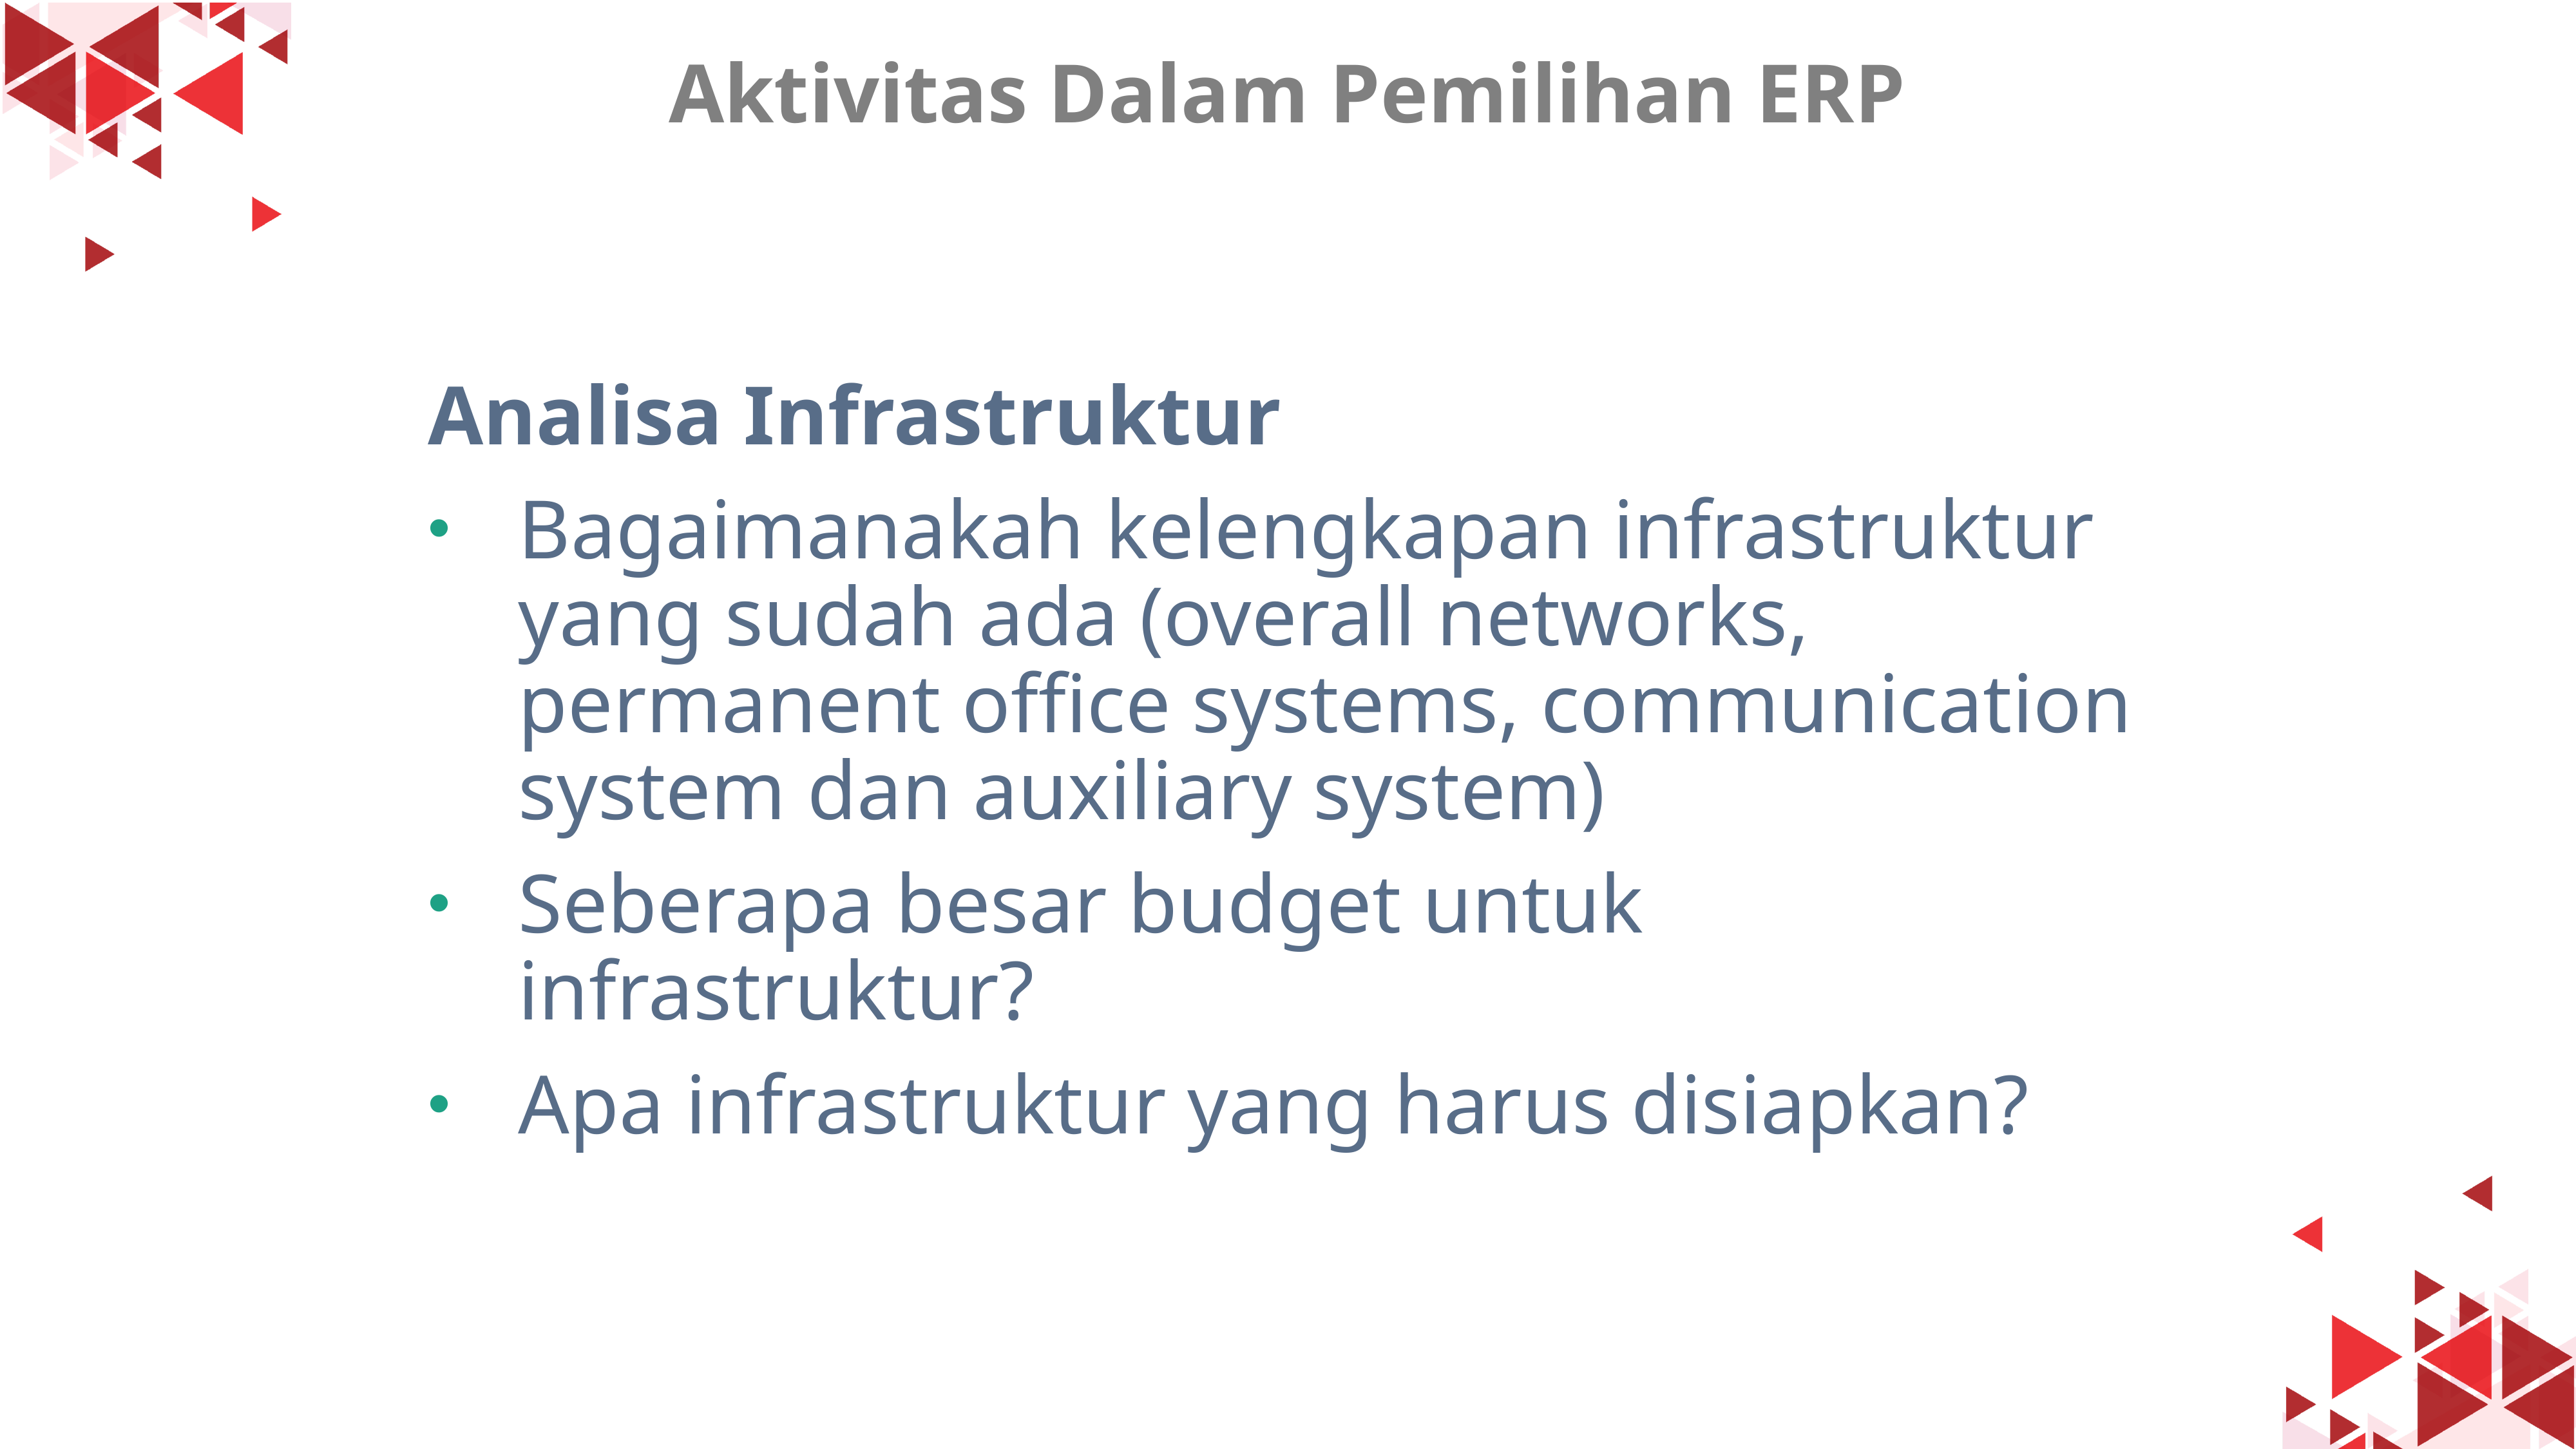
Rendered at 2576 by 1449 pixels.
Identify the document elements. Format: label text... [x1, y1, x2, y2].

picture [2255, 1142, 2576, 1449]
picture [3, 3, 318, 304]
list Analisa Infrastruktur Bagaimanakah kelengkapan infrastruktur yang sudah ada (overall networks, permanent office systems, communication system dan auxiliary system) Seberapa besar budget untuk infrastruktur? Apa infrastruktur yang harus disiapkan? [418, 370, 2158, 1296]
title Aktivitas Dalam Pemilihan ERP [385, 48, 2190, 209]
